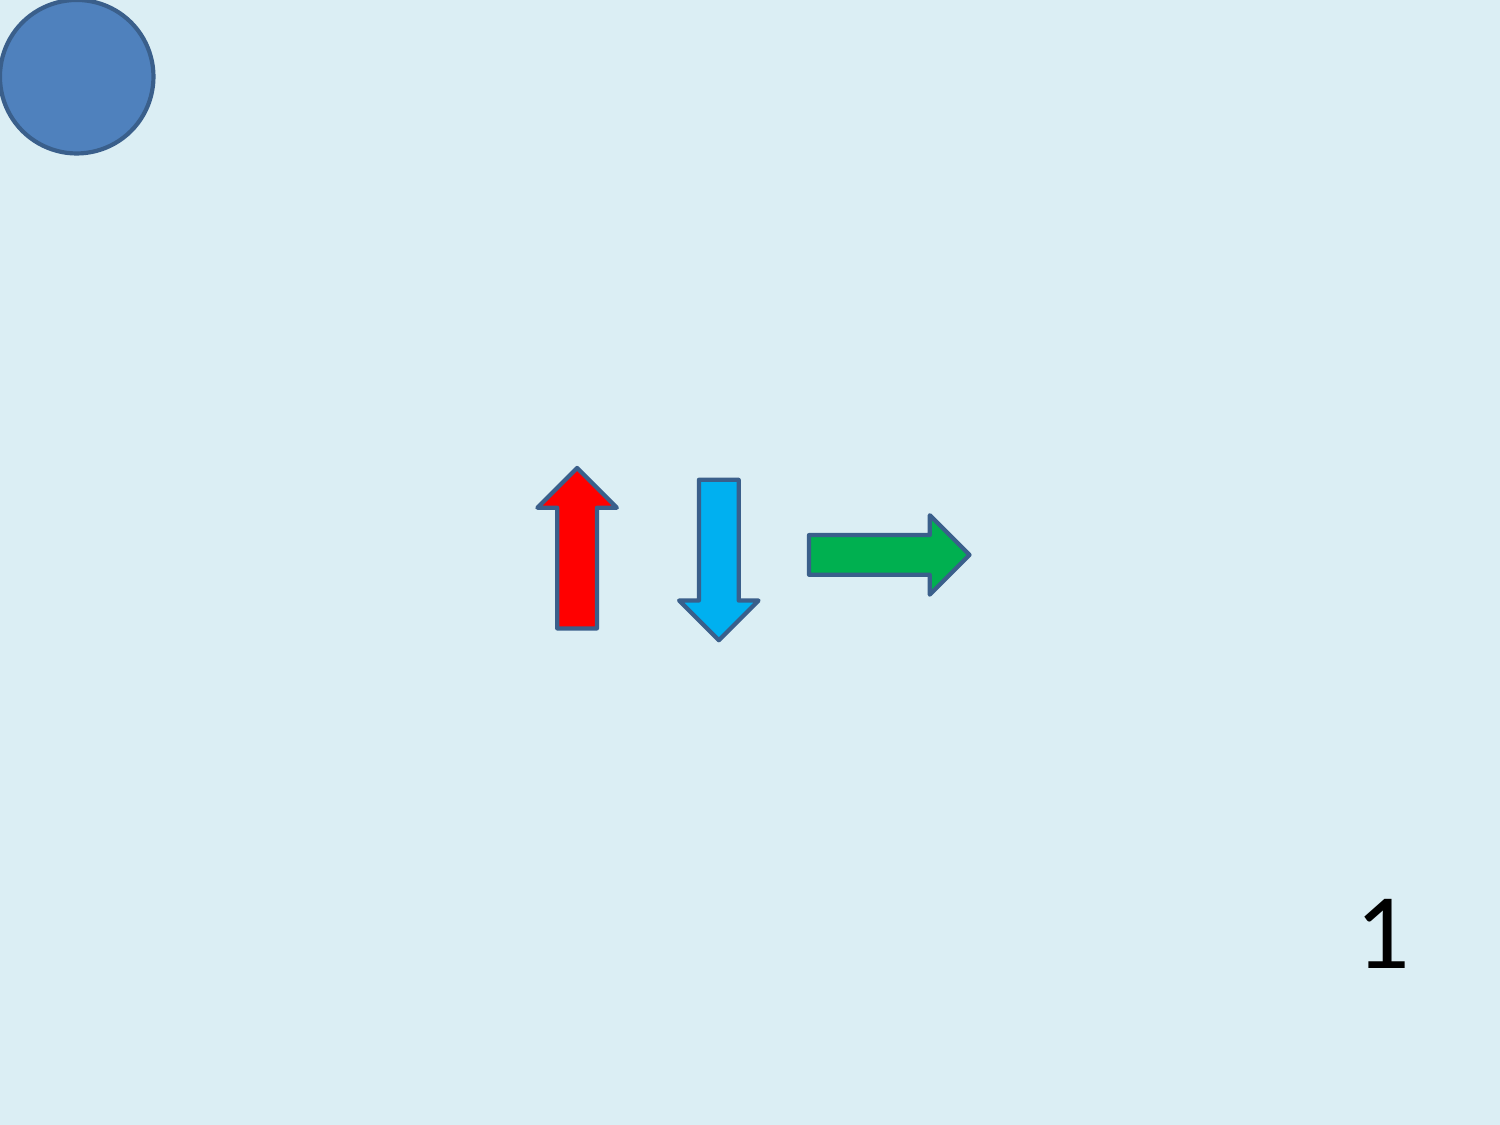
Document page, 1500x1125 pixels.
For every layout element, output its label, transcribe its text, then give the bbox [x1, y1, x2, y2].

text_box [535, 465, 619, 631]
text_box [677, 477, 761, 643]
text_box [0, 0, 156, 156]
text_box [806, 513, 972, 597]
list 1 [75, 262, 1425, 1005]
